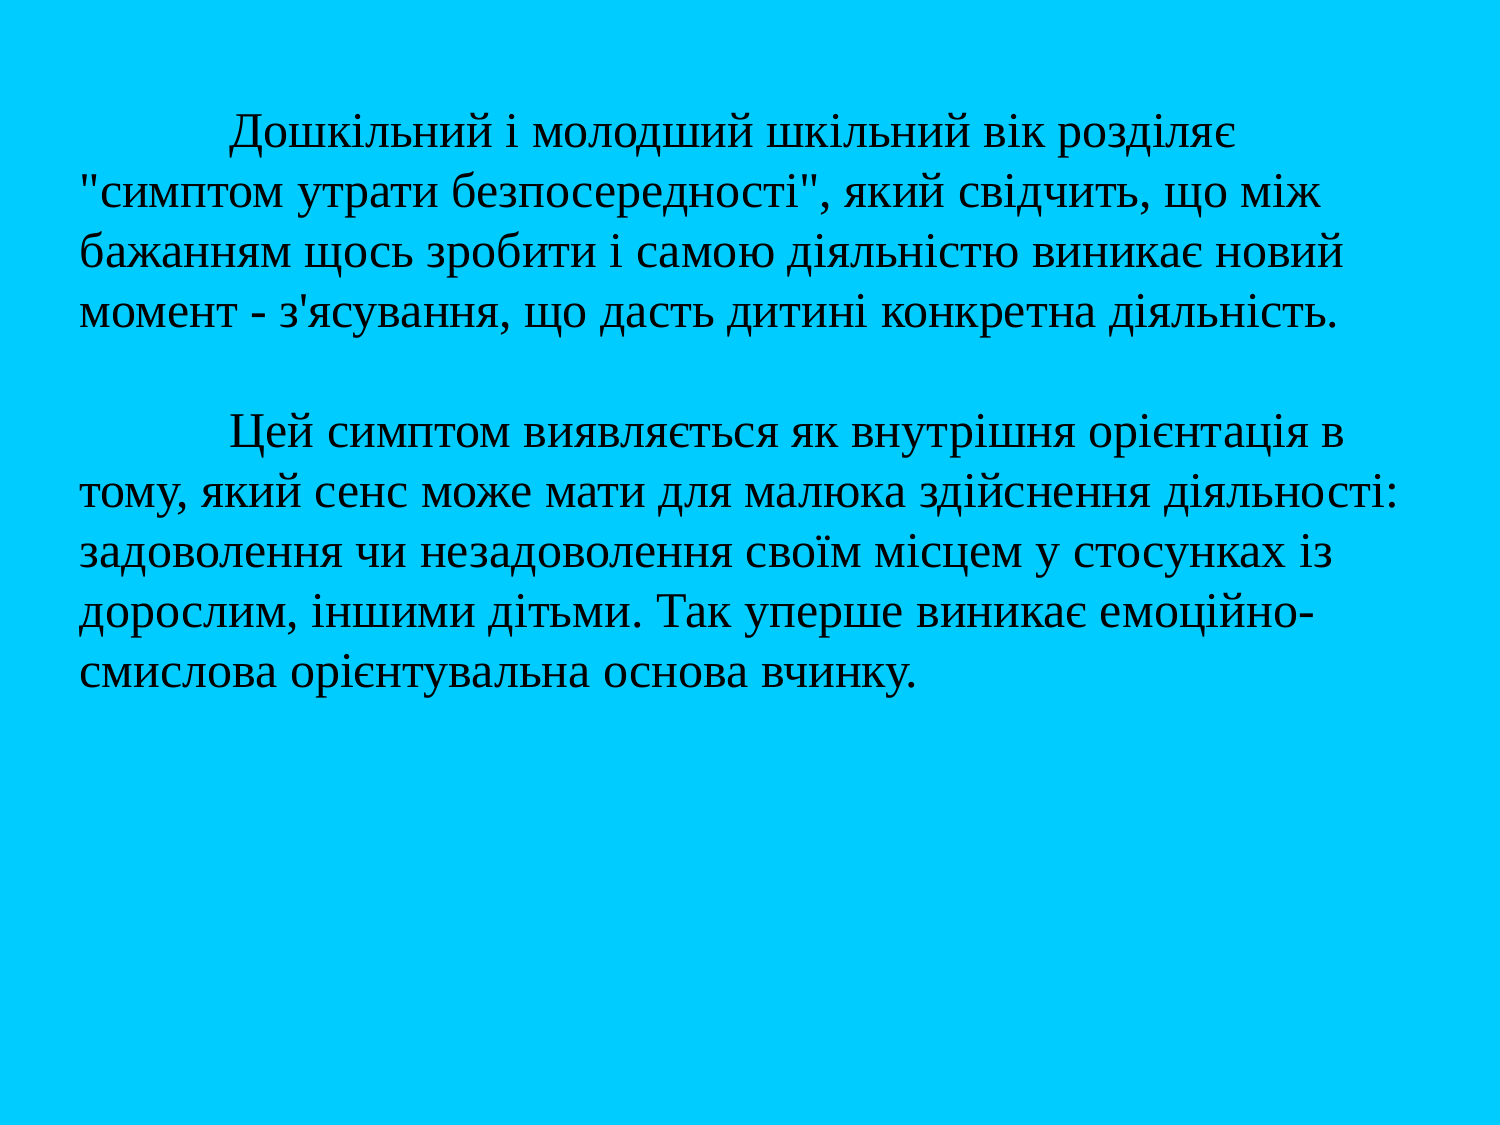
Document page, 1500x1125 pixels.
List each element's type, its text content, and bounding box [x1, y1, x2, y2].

text_box Дошкільний і молодший шкільний вік розділяє "симптом утрати безпосередності", який свідчить, що між бажанням щось зробити і самою діяльністю виникає новий момент - з'ясування, що дасть дитині конкретна діяльність. Цей симптом виявляється як внутрішня орієнтація в тому, який сенс може мати для малюка здійснення діяльності: задоволення чи незадоволення своїм місцем у стосунках із дорослим, іншими дітьми. Так уперше виникає емоційно-смислова орієнтувальна основа вчинку. [64, 89, 1436, 705]
